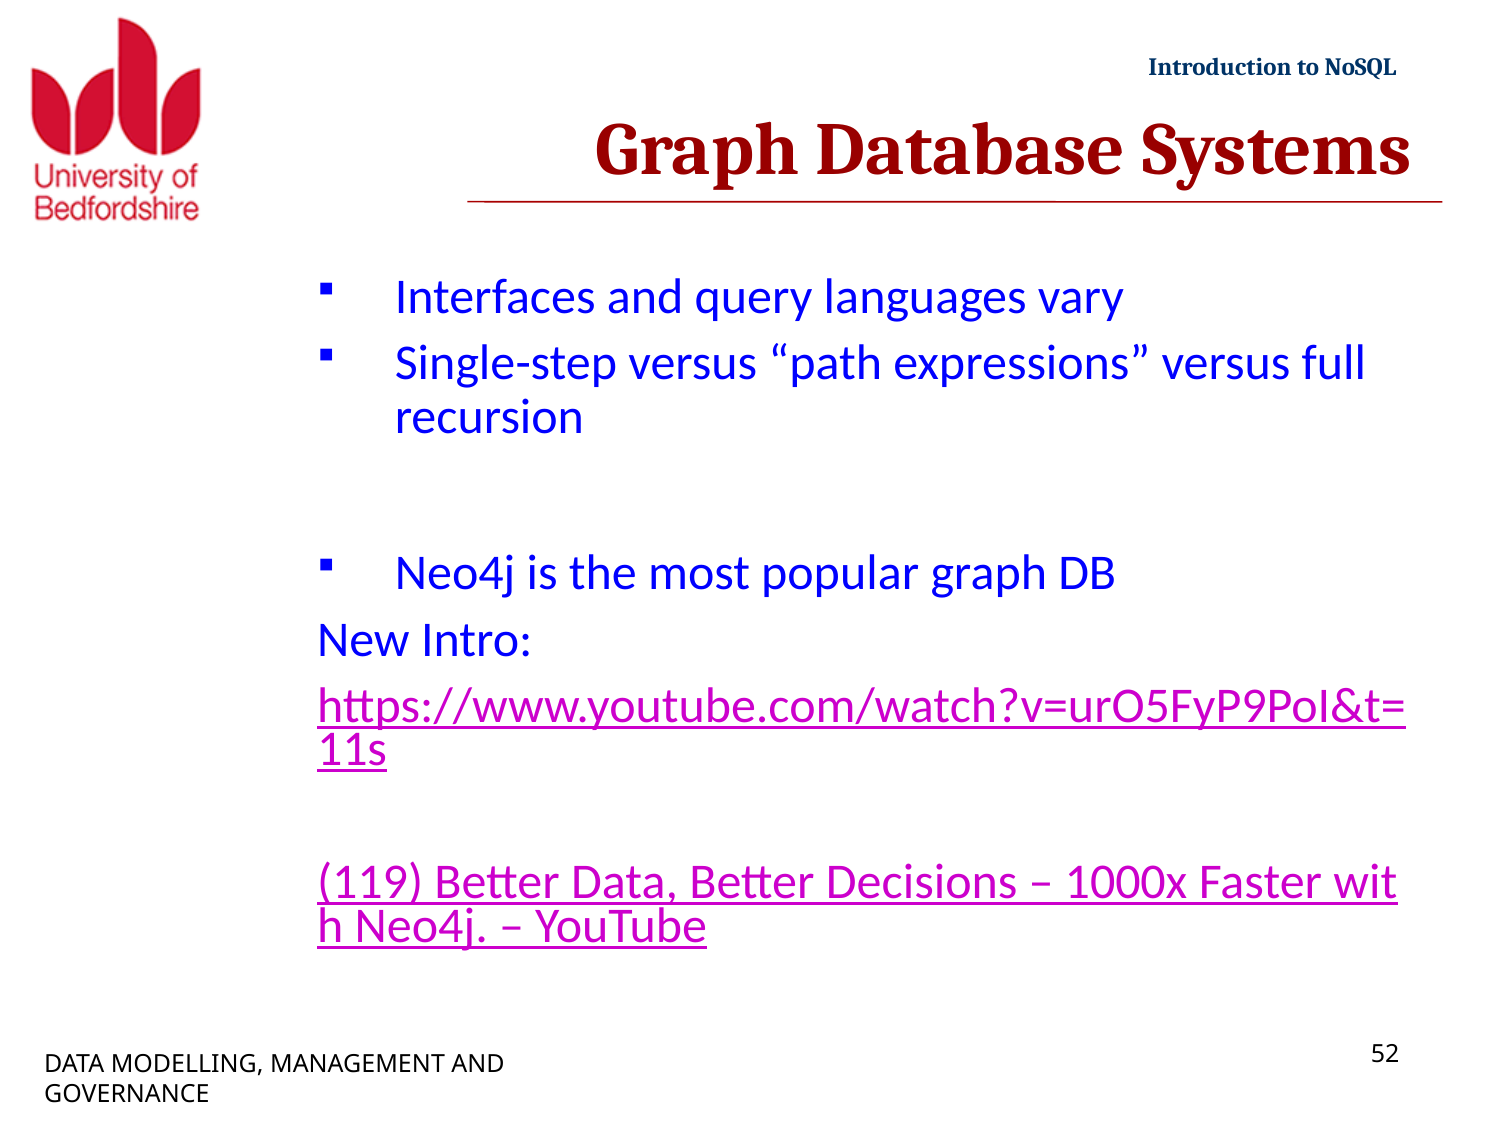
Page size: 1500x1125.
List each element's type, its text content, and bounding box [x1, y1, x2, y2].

list Interfaces and query languages vary Single-step versus “path expressions” versus full recursion Neo4j is the most popular graph DB New Intro: https://www.youtube.com/watch?v=urO5FyP9PoI&t=11s (119) Better Data, Better Decisions – 1000x Faster with Neo4j. – YouTube [191, 262, 1425, 1005]
title Graph Database Systems [277, 88, 1428, 201]
picture [0, 0, 237, 236]
